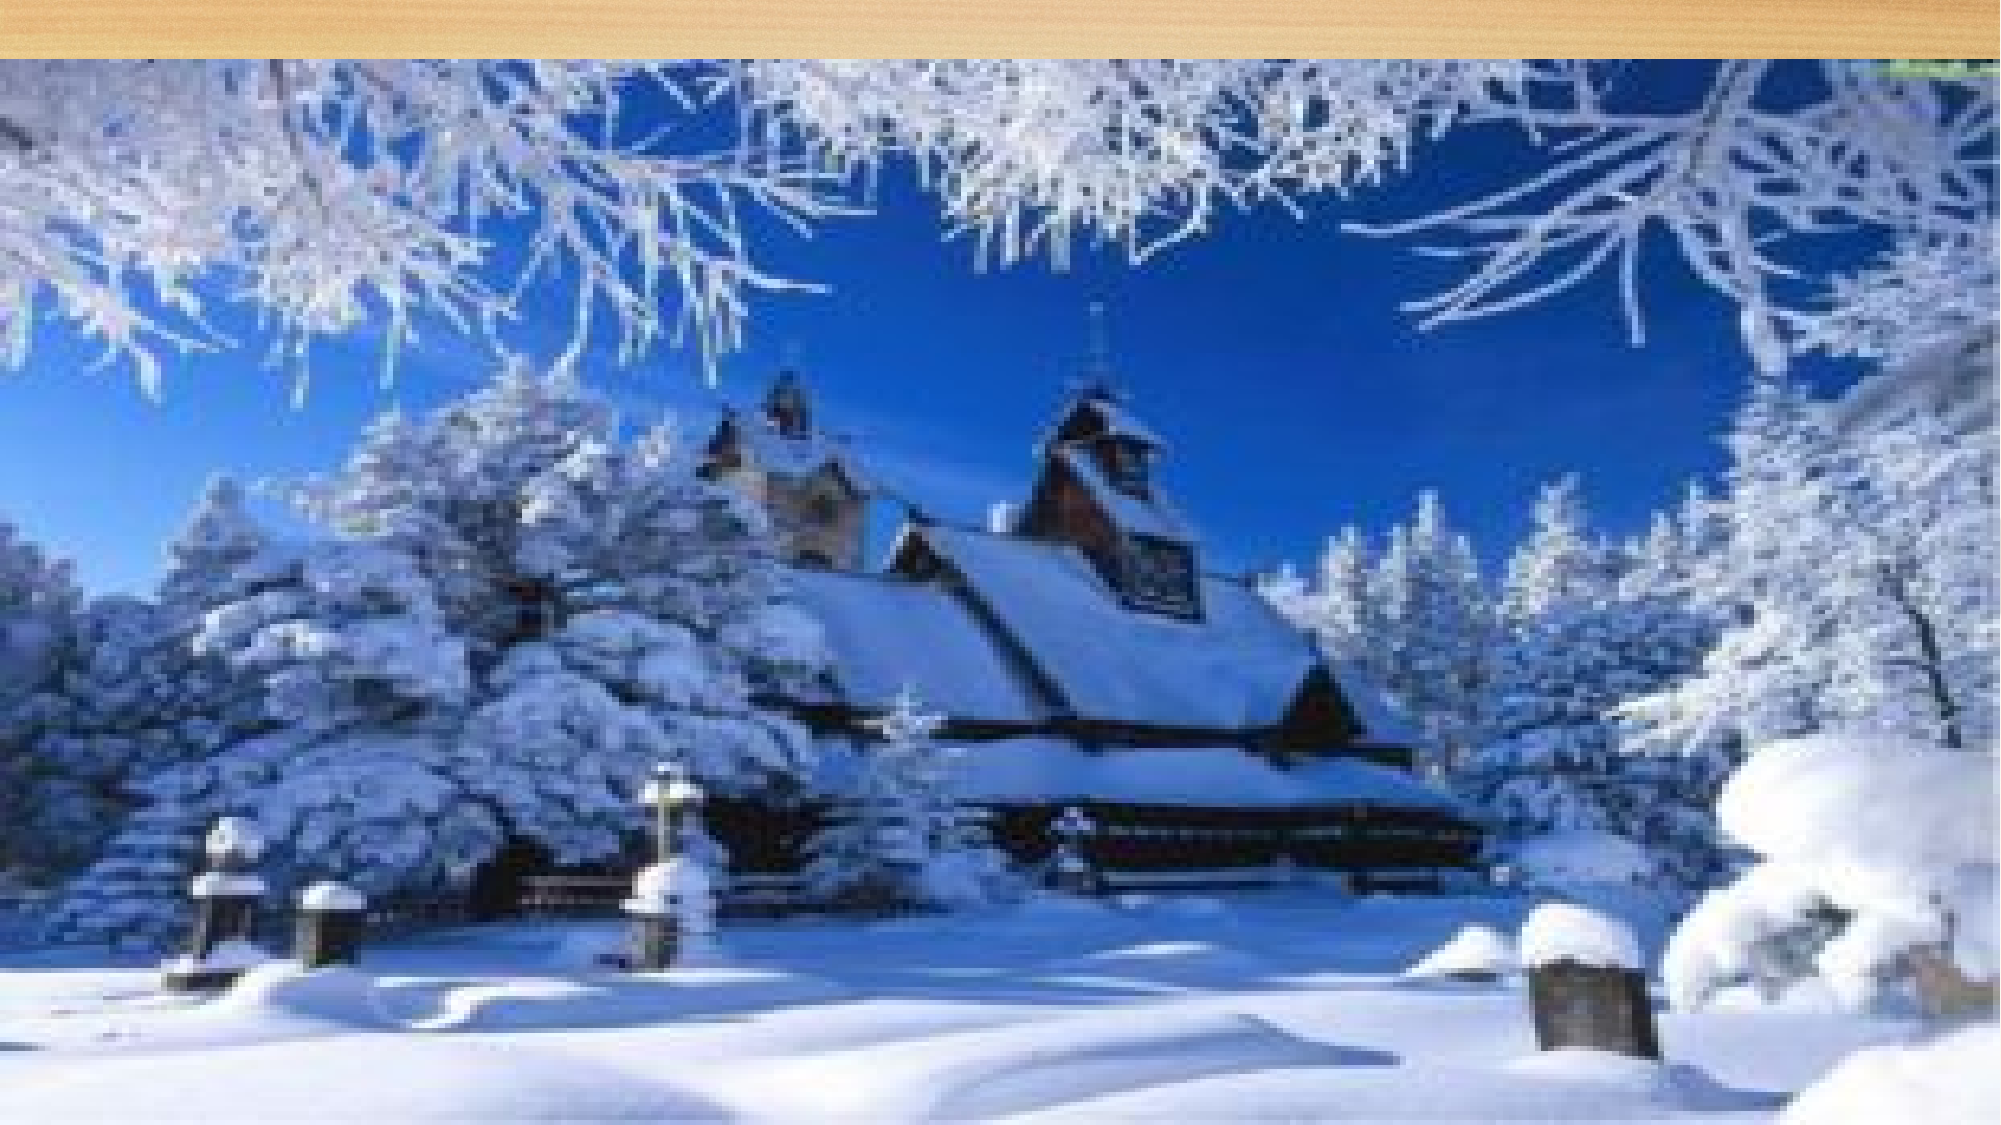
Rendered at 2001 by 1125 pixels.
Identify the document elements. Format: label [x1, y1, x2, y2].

picture [0, 0, 2001, 1125]
list [0, 59, 2000, 1125]
